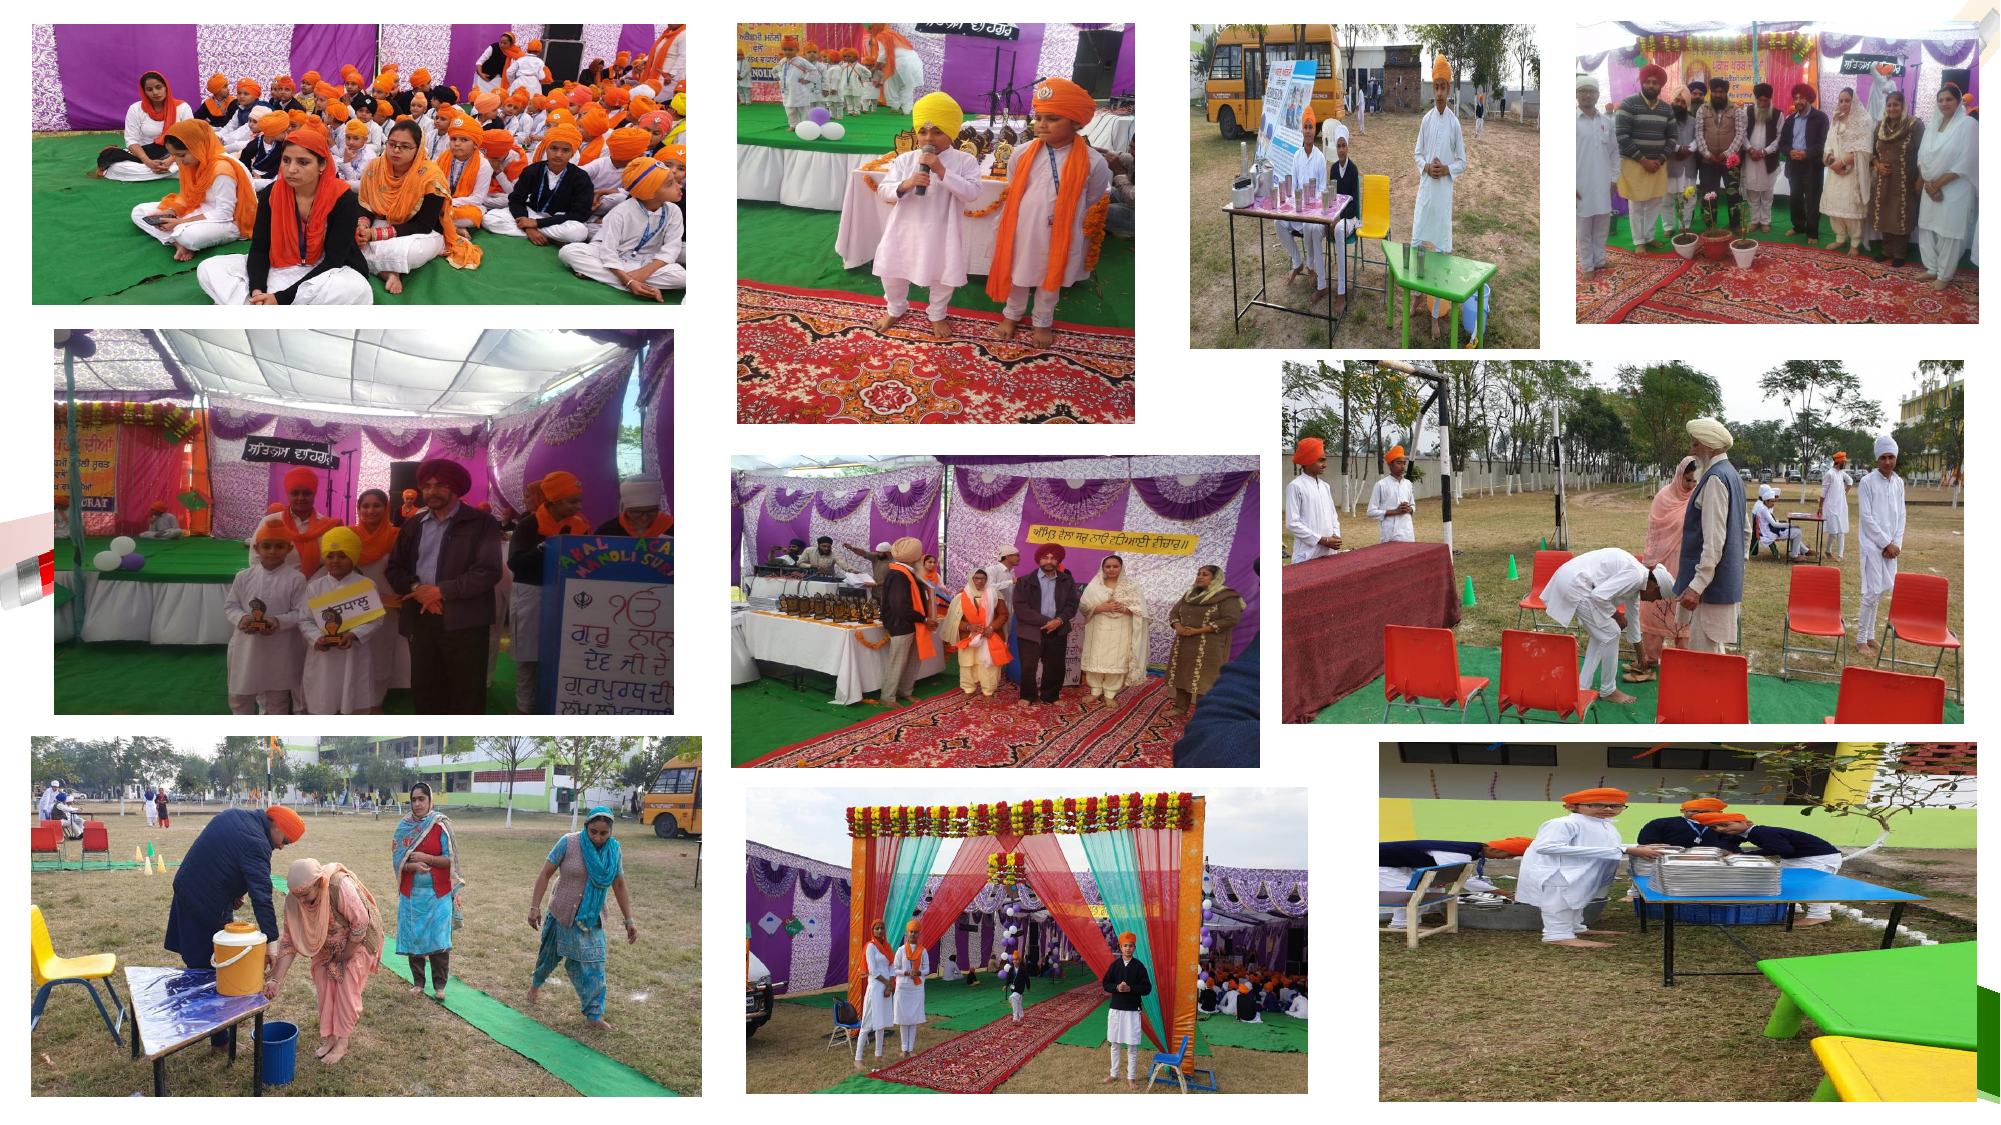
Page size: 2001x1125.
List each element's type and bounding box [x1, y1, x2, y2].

picture [746, 787, 1308, 1094]
picture [731, 455, 1260, 768]
picture [1576, 0, 2000, 324]
picture [1190, 24, 1540, 349]
picture [737, 23, 1135, 424]
picture [0, 329, 674, 715]
picture [1379, 742, 1977, 1102]
picture [31, 736, 702, 1097]
picture [32, 24, 686, 305]
picture [1282, 360, 1964, 724]
